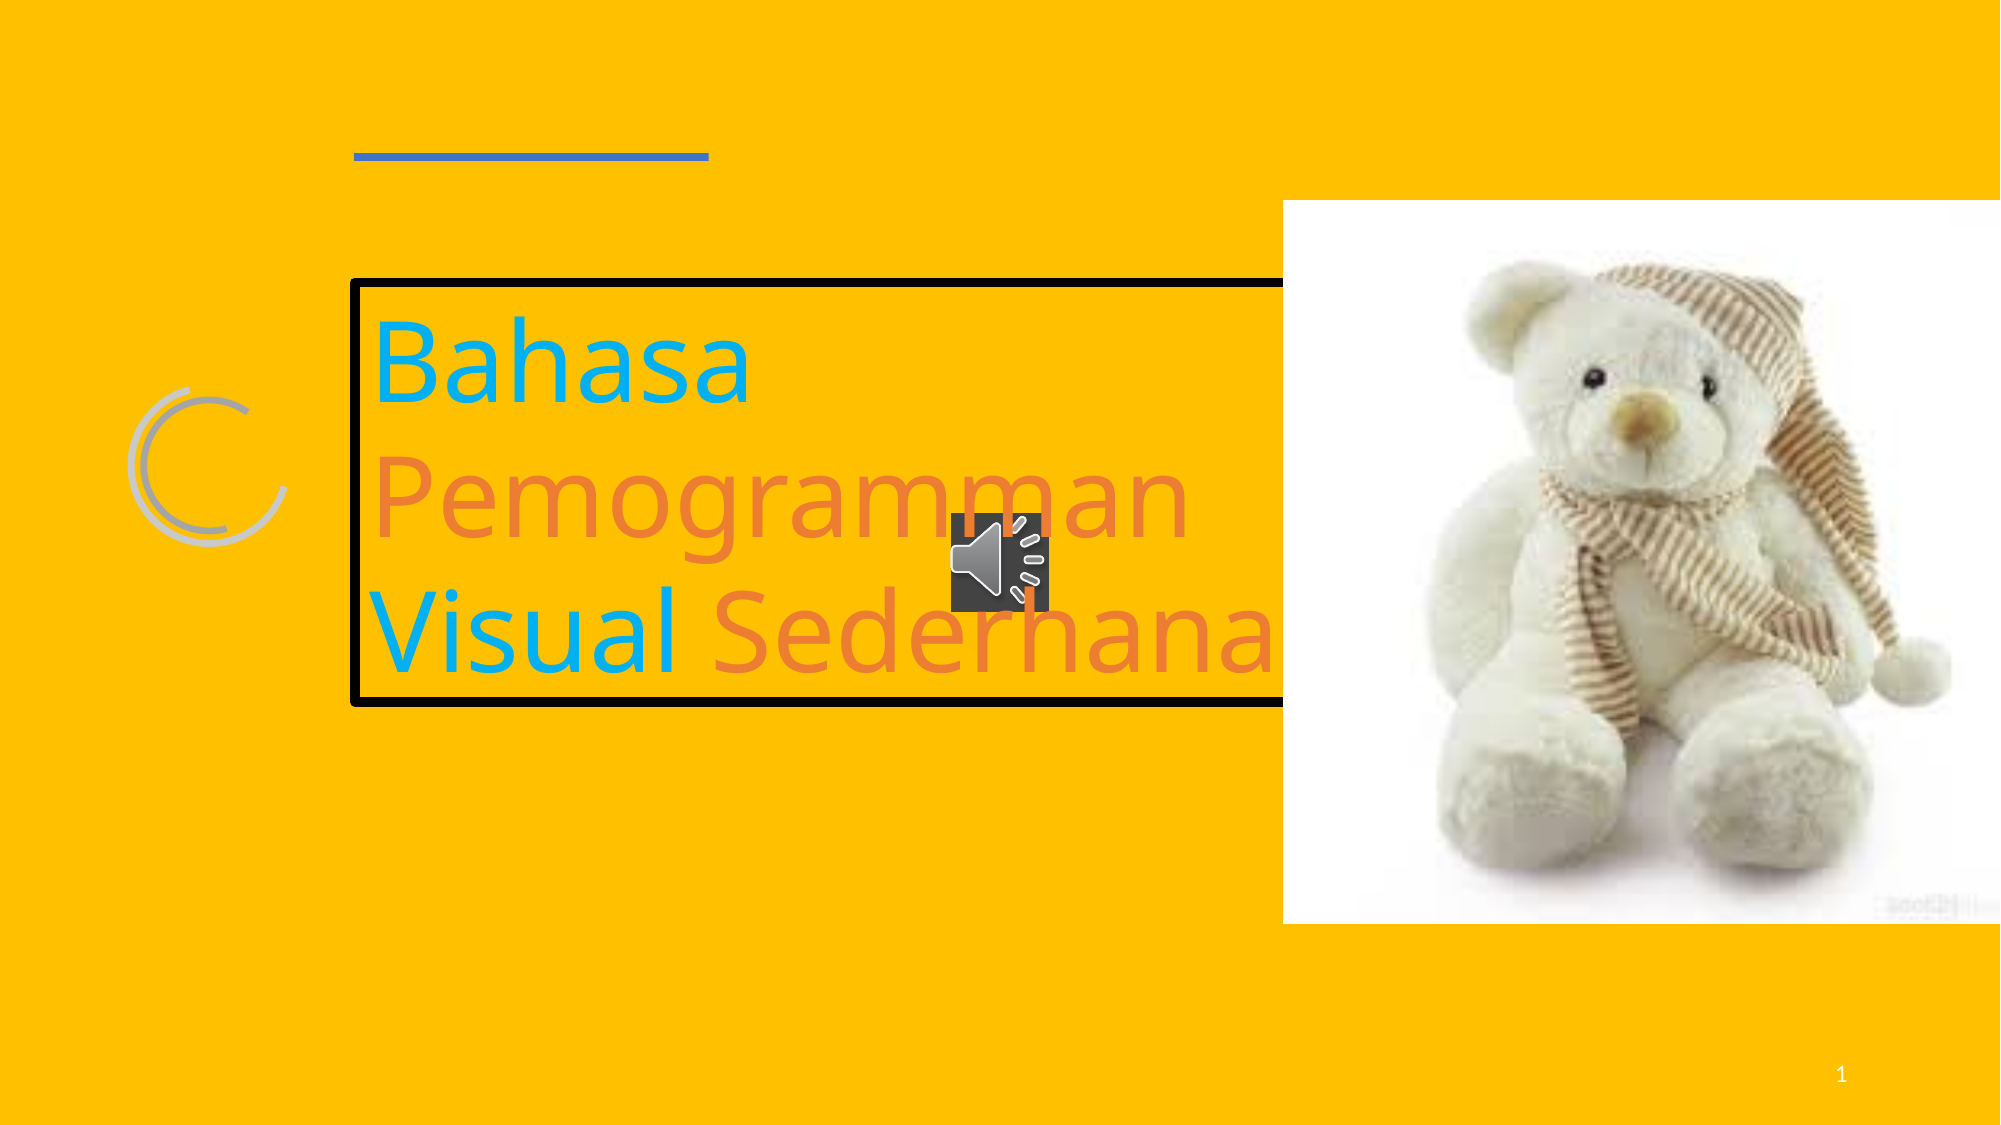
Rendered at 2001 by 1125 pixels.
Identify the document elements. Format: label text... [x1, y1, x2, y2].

slide_number 1 [1412, 1042, 1863, 1103]
picture [1283, 200, 2000, 925]
text_box Bahasa Pemogramman Visual Sederhana [354, 282, 1283, 702]
picture [949, 512, 1050, 613]
